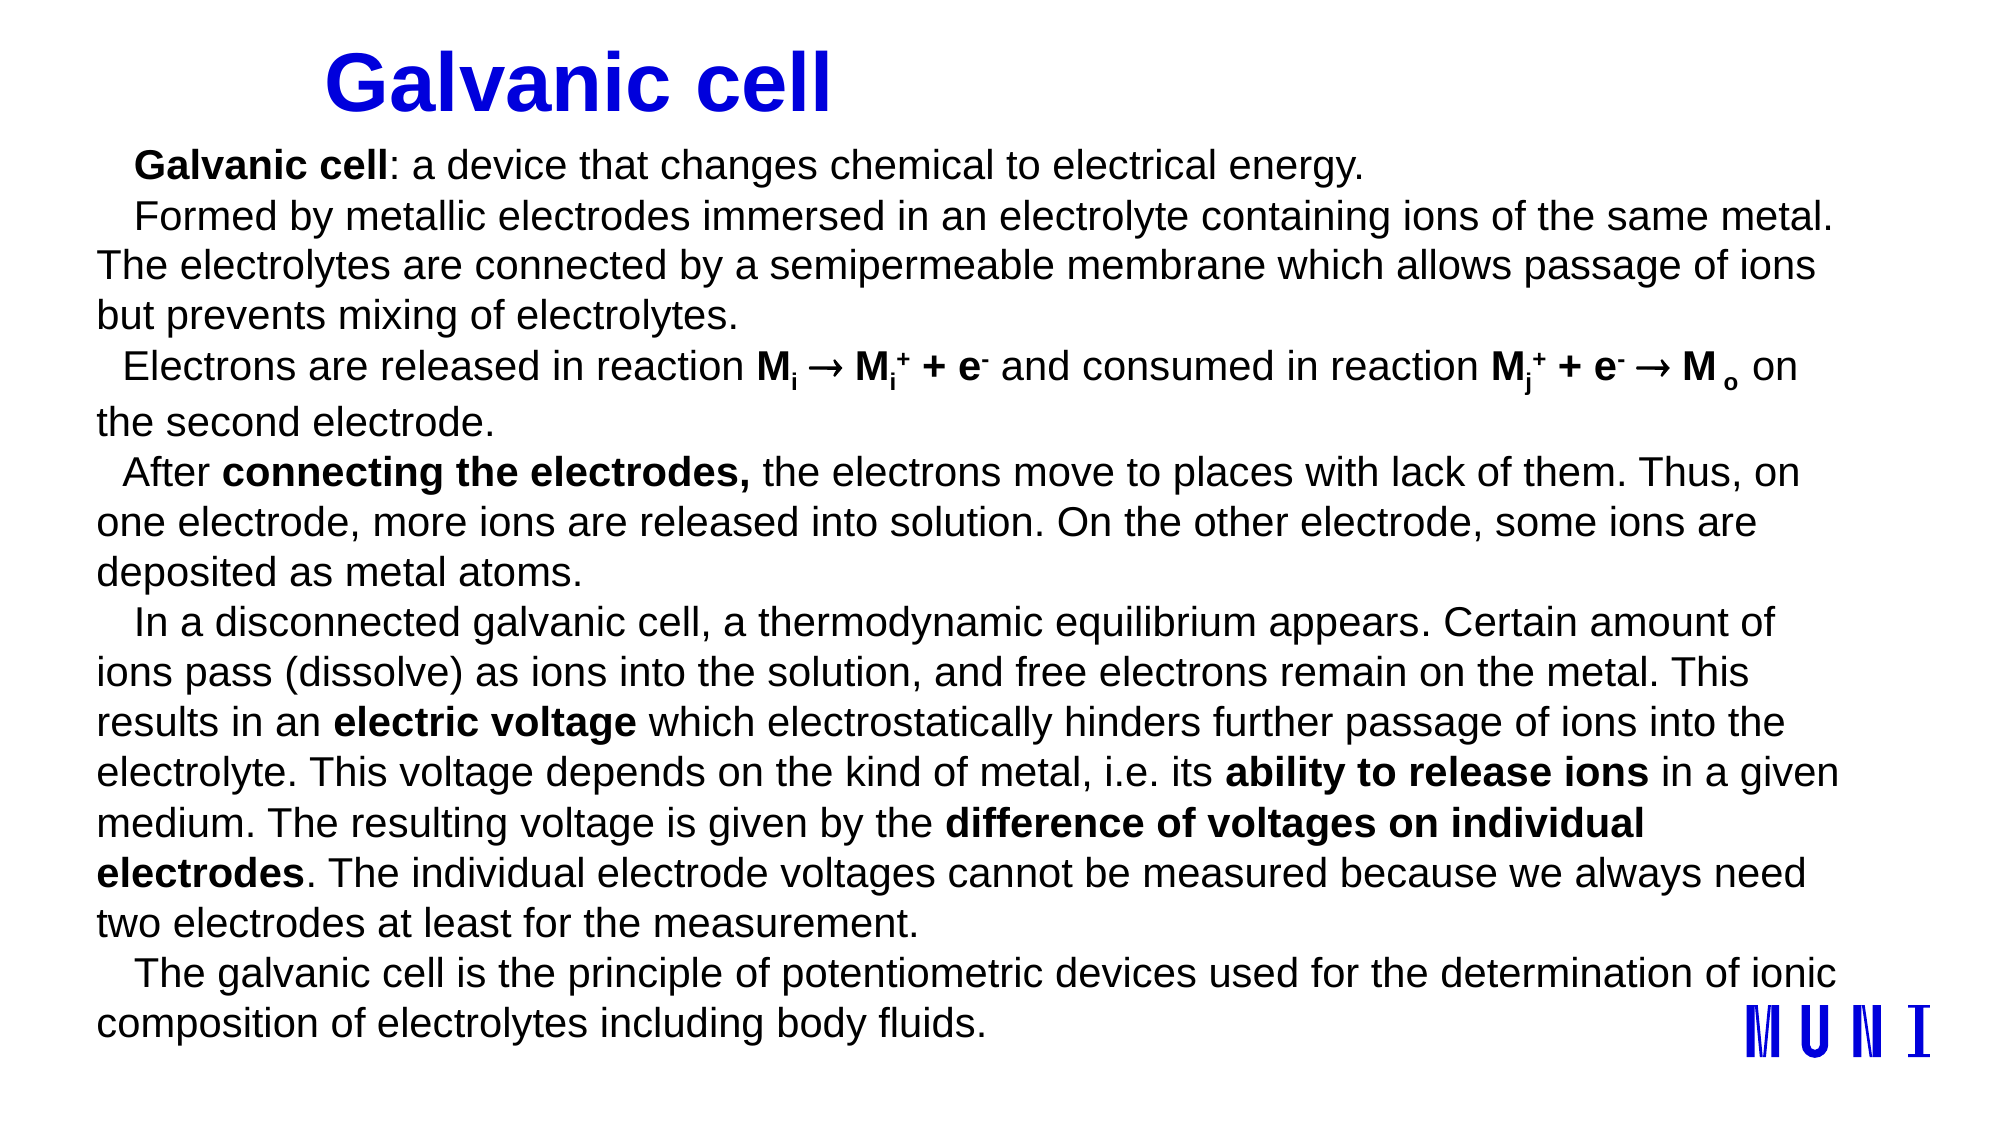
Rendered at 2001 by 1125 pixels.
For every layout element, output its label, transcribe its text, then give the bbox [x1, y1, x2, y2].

title Galvanic cell [324, 45, 1675, 138]
list Galvanic cell: a device that changes chemical to electrical energy. Formed by metallic electrodes immersed in an electrolyte containing ions of the same metal. The electrolytes are connected by a semipermeable membrane which allows passage of ions but prevents mixing of electrolytes. Electrons are released in reaction Mi ® Mi+ + e- and consumed in reaction Mj+ + e- ® M o on the second electrode. After connecting the electrodes, the electrons move to places with lack of them. Thus, on one electrode, more ions are released into solution. On the other electrode, some ions are deposited as metal atoms. In a disconnected galvanic cell, a thermodynamic equilibrium appears. Certain amount of ions pass (dissolve) as ions into the solution, and free electrons remain on the metal. This results in an electric voltage which electrostatically hinders further passage of ions into the electrolyte. This voltage depends on the kind of metal, i.e. its ability to release ions in a given medium. The resulting voltage is given by the difference of voltages on individual electrodes. The individual electrode voltages cannot be measured because we always need two electrodes at least for the measurement. The galvanic cell is the principle of potentiometric devices used for the determination of ionic composition of electrolytes including body fluids. [96, 138, 1856, 1060]
